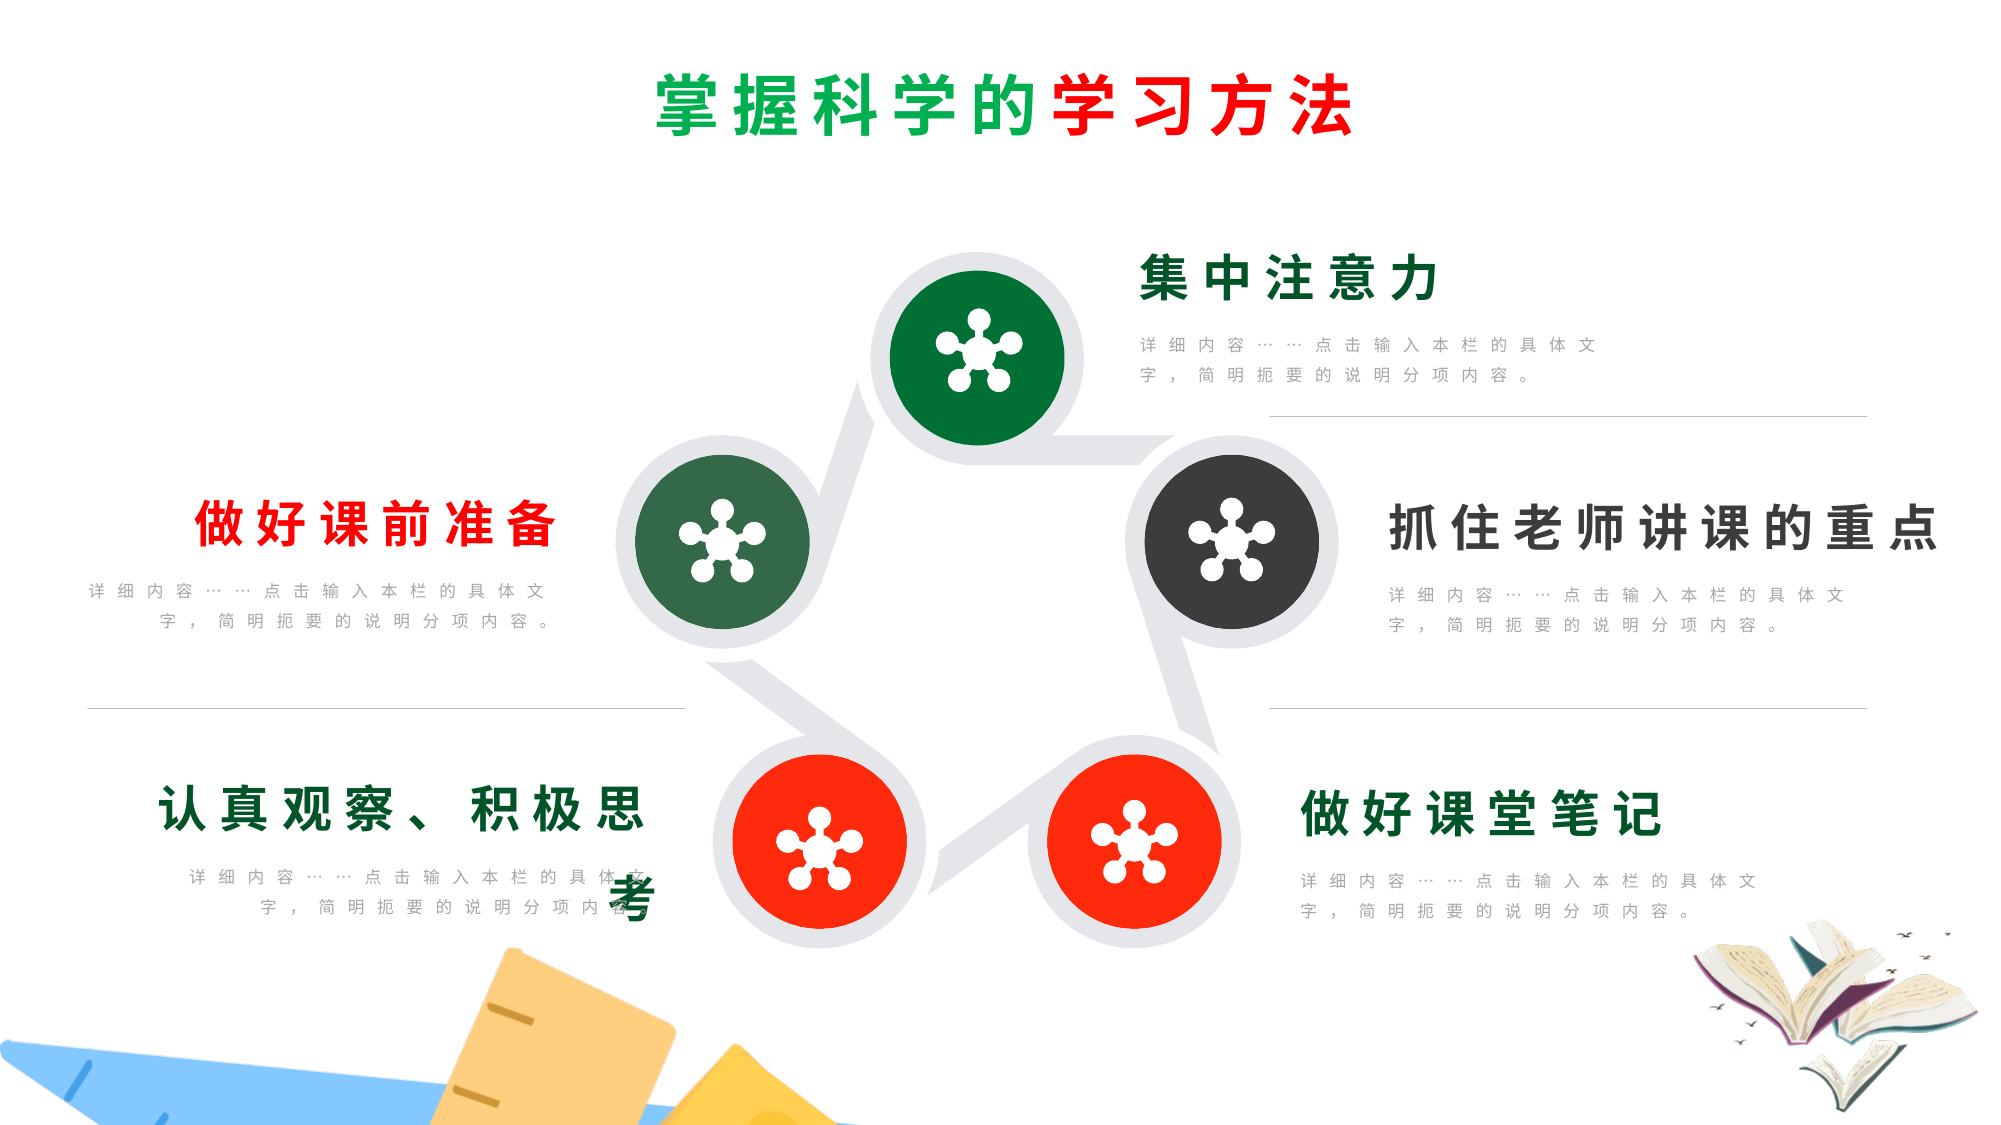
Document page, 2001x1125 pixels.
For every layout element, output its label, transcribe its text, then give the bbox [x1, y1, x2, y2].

text_box 详细内容……点击输入本栏的具体文字，简明扼要的说明分项内容。 [1373, 567, 1876, 643]
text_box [615, 251, 1339, 949]
text_box 做好课堂笔记 [1339, 744, 1817, 850]
text_box 做好课前准备 [40, 454, 572, 560]
text_box 详细内容……点击输入本栏的具体文字，简明扼要的说明分项内容。 [1339, 317, 1628, 393]
text_box 掌握科学的学习方法 [638, 16, 1370, 151]
picture [1622, 891, 2001, 1125]
text_box 详细内容……点击输入本栏的具体文字，简明扼要的说明分项内容。 [69, 563, 572, 638]
text_box 详细内容……点击输入本栏的具体文字，简明扼要的说明分项内容。 [169, 849, 615, 924]
text_box 集中注意力 [1125, 208, 1657, 314]
text_box 认真观察、积极思考 [141, 740, 615, 936]
picture [0, 872, 1396, 1125]
text_box 详细内容……点击输入本栏的具体文字，简明扼要的说明分项内容。 [1339, 853, 1788, 929]
text_box 抓住老师讲课的重点 [1373, 459, 2000, 564]
